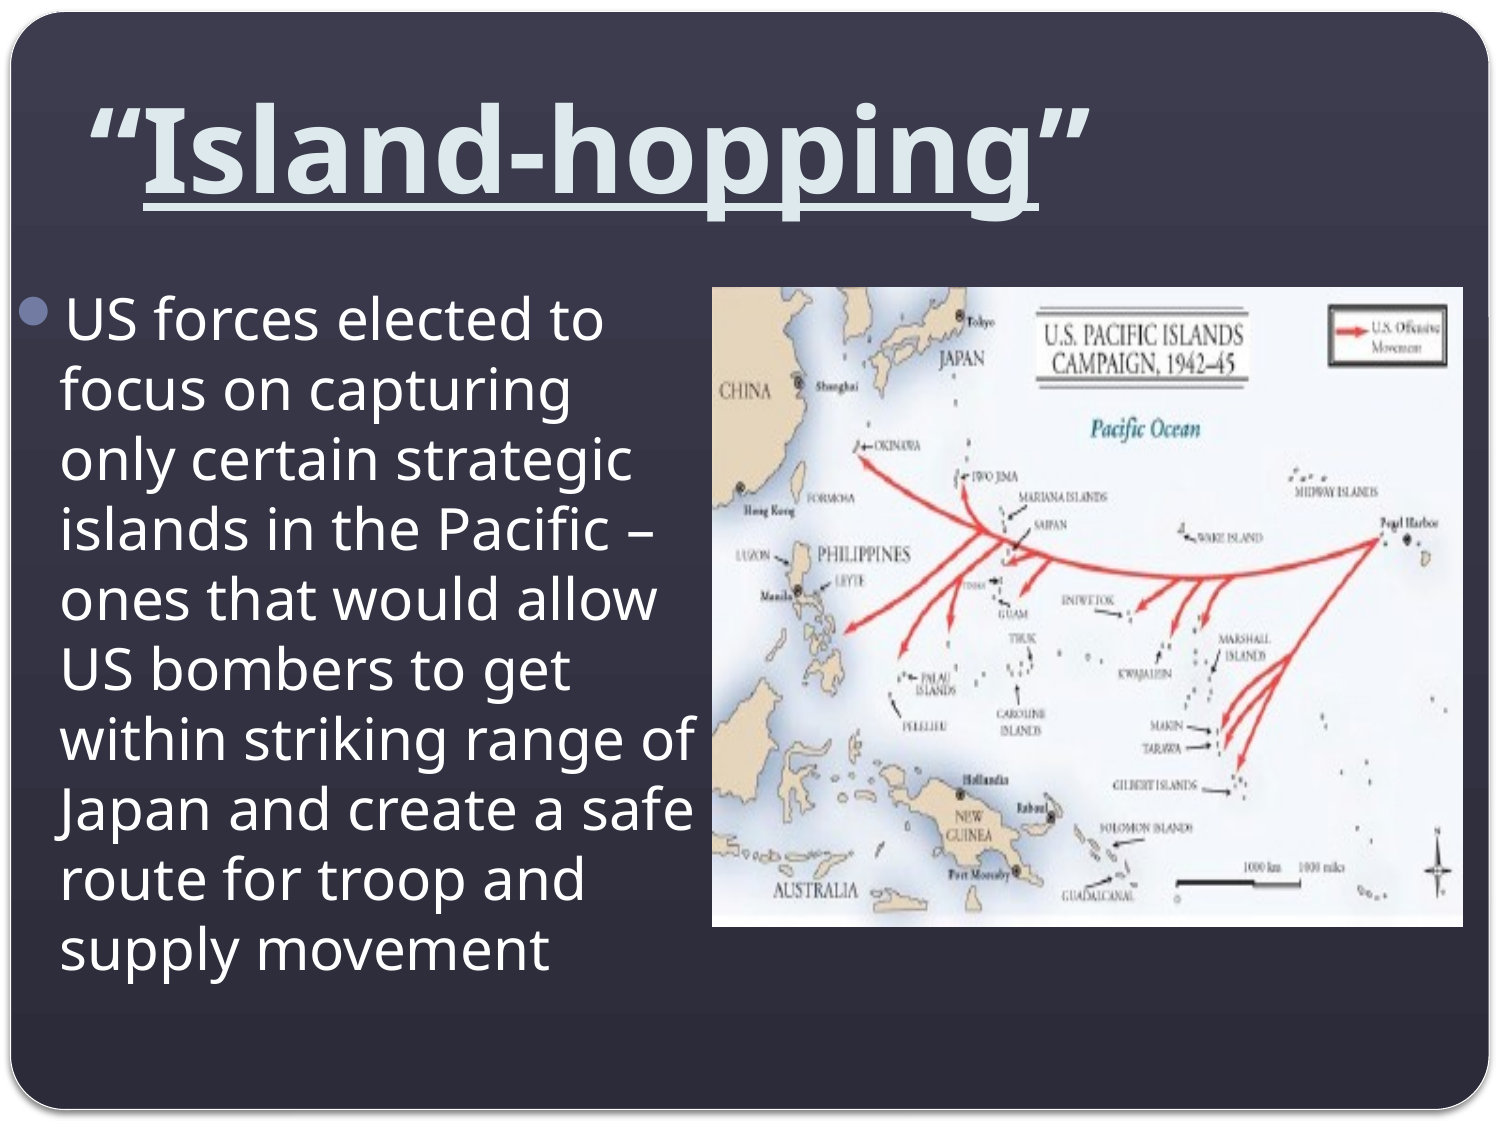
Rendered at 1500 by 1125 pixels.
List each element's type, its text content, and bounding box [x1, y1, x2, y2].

picture [712, 287, 1463, 927]
title “Island-hopping” [75, 45, 1425, 233]
list US forces elected to focus on capturing only certain strategic islands in the Pacific – ones that would allow US bombers to get within striking range of Japan and create a safe route for troop and supply movement [0, 275, 713, 1019]
